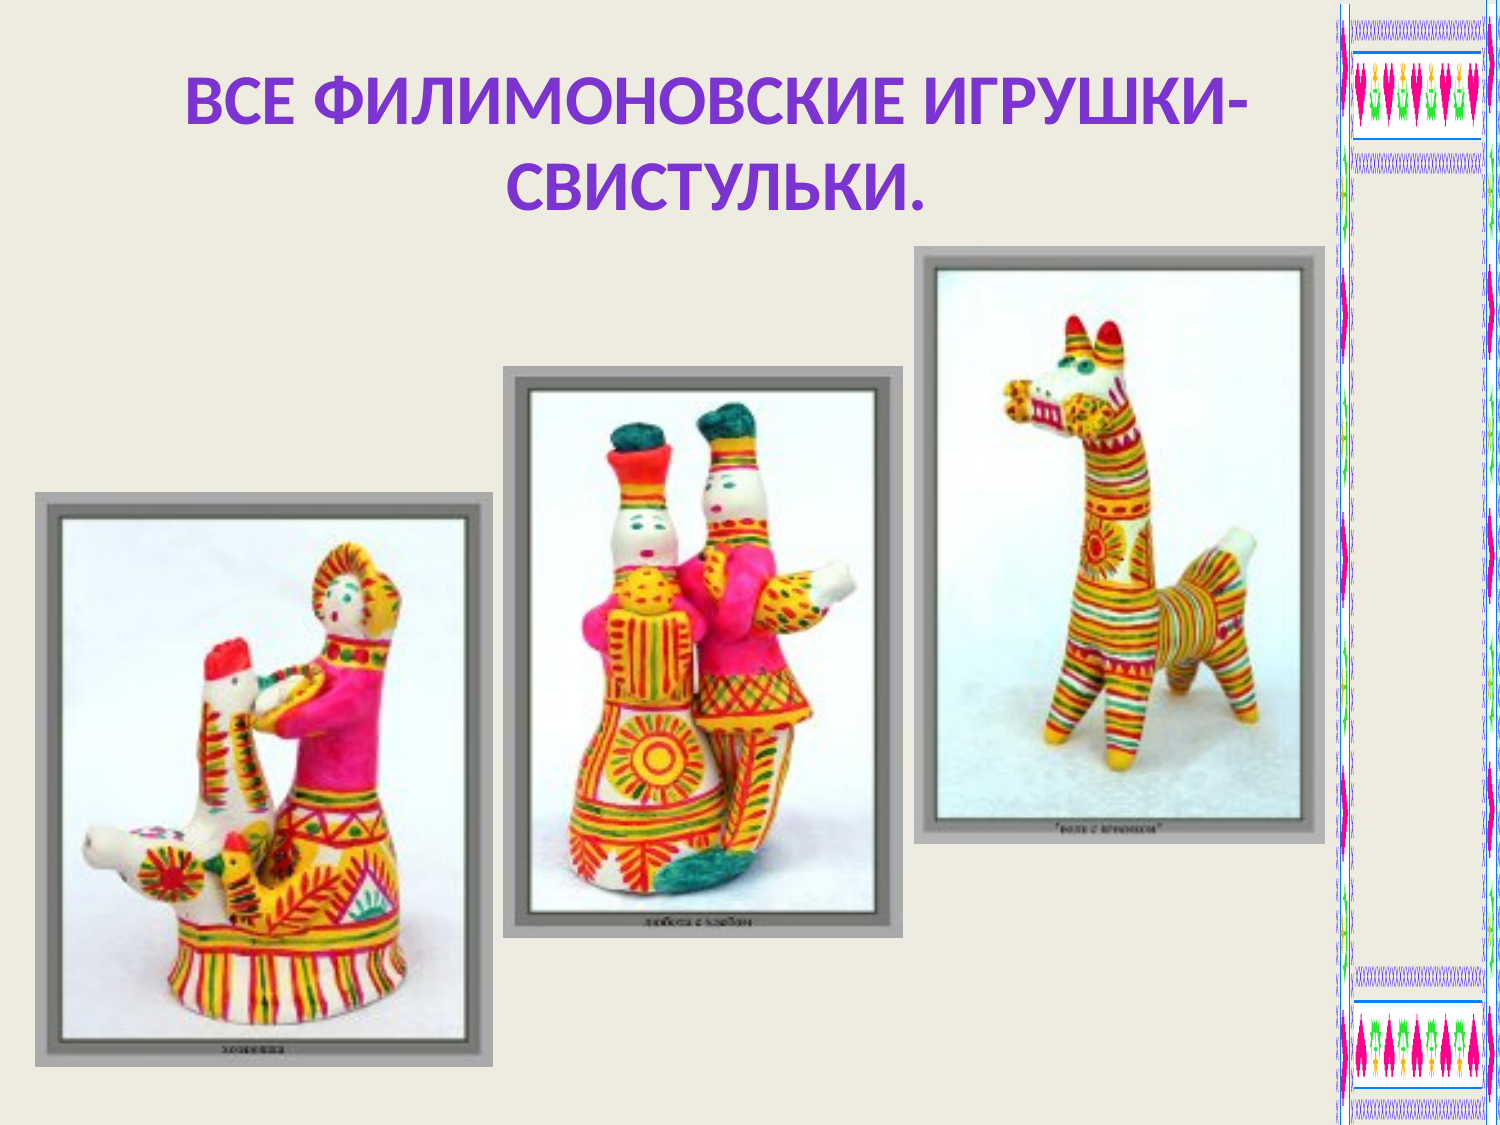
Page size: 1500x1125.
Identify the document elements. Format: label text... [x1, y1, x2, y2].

picture [503, 245, 1500, 938]
title Все филимоновские игрушки-свистульки. [75, 45, 1340, 233]
picture [34, 491, 493, 1067]
title Все филимоновские игрушки-свистульки. [1350, 45, 1360, 233]
